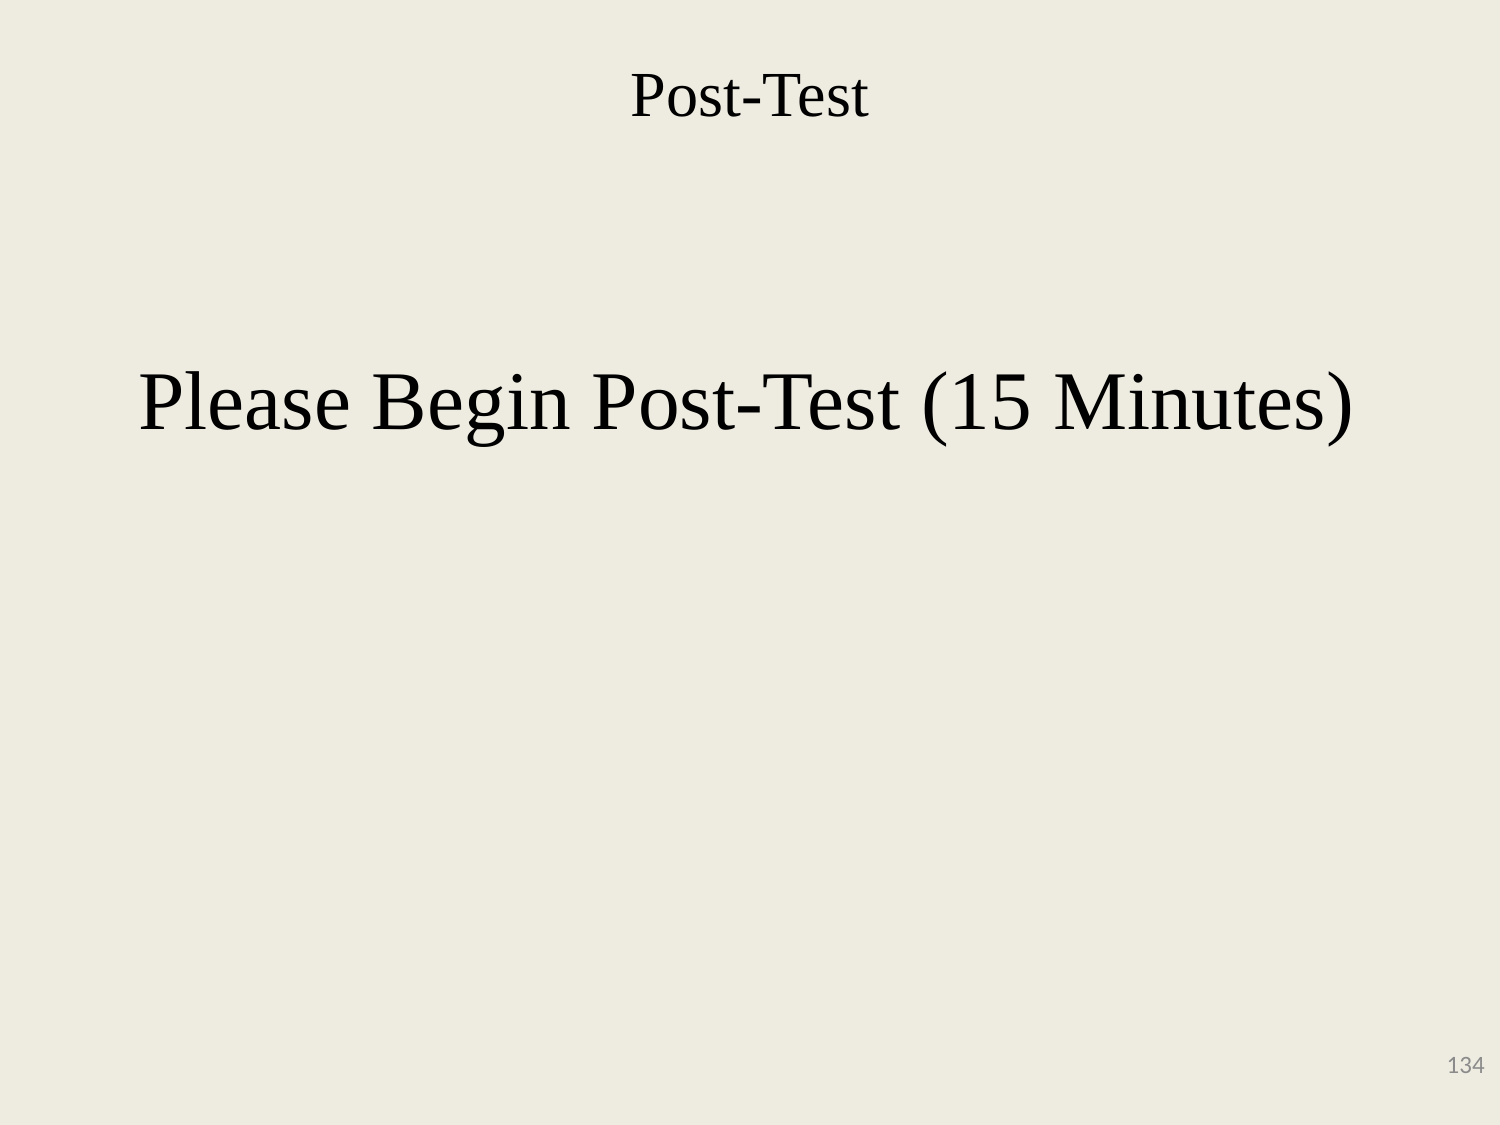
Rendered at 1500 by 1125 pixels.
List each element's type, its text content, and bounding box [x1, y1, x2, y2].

text_box Please Begin Post-Test (15 Minutes) [123, 349, 1377, 465]
title Post-Test [75, 45, 1425, 138]
slide_number 134 [1162, 1033, 1500, 1094]
